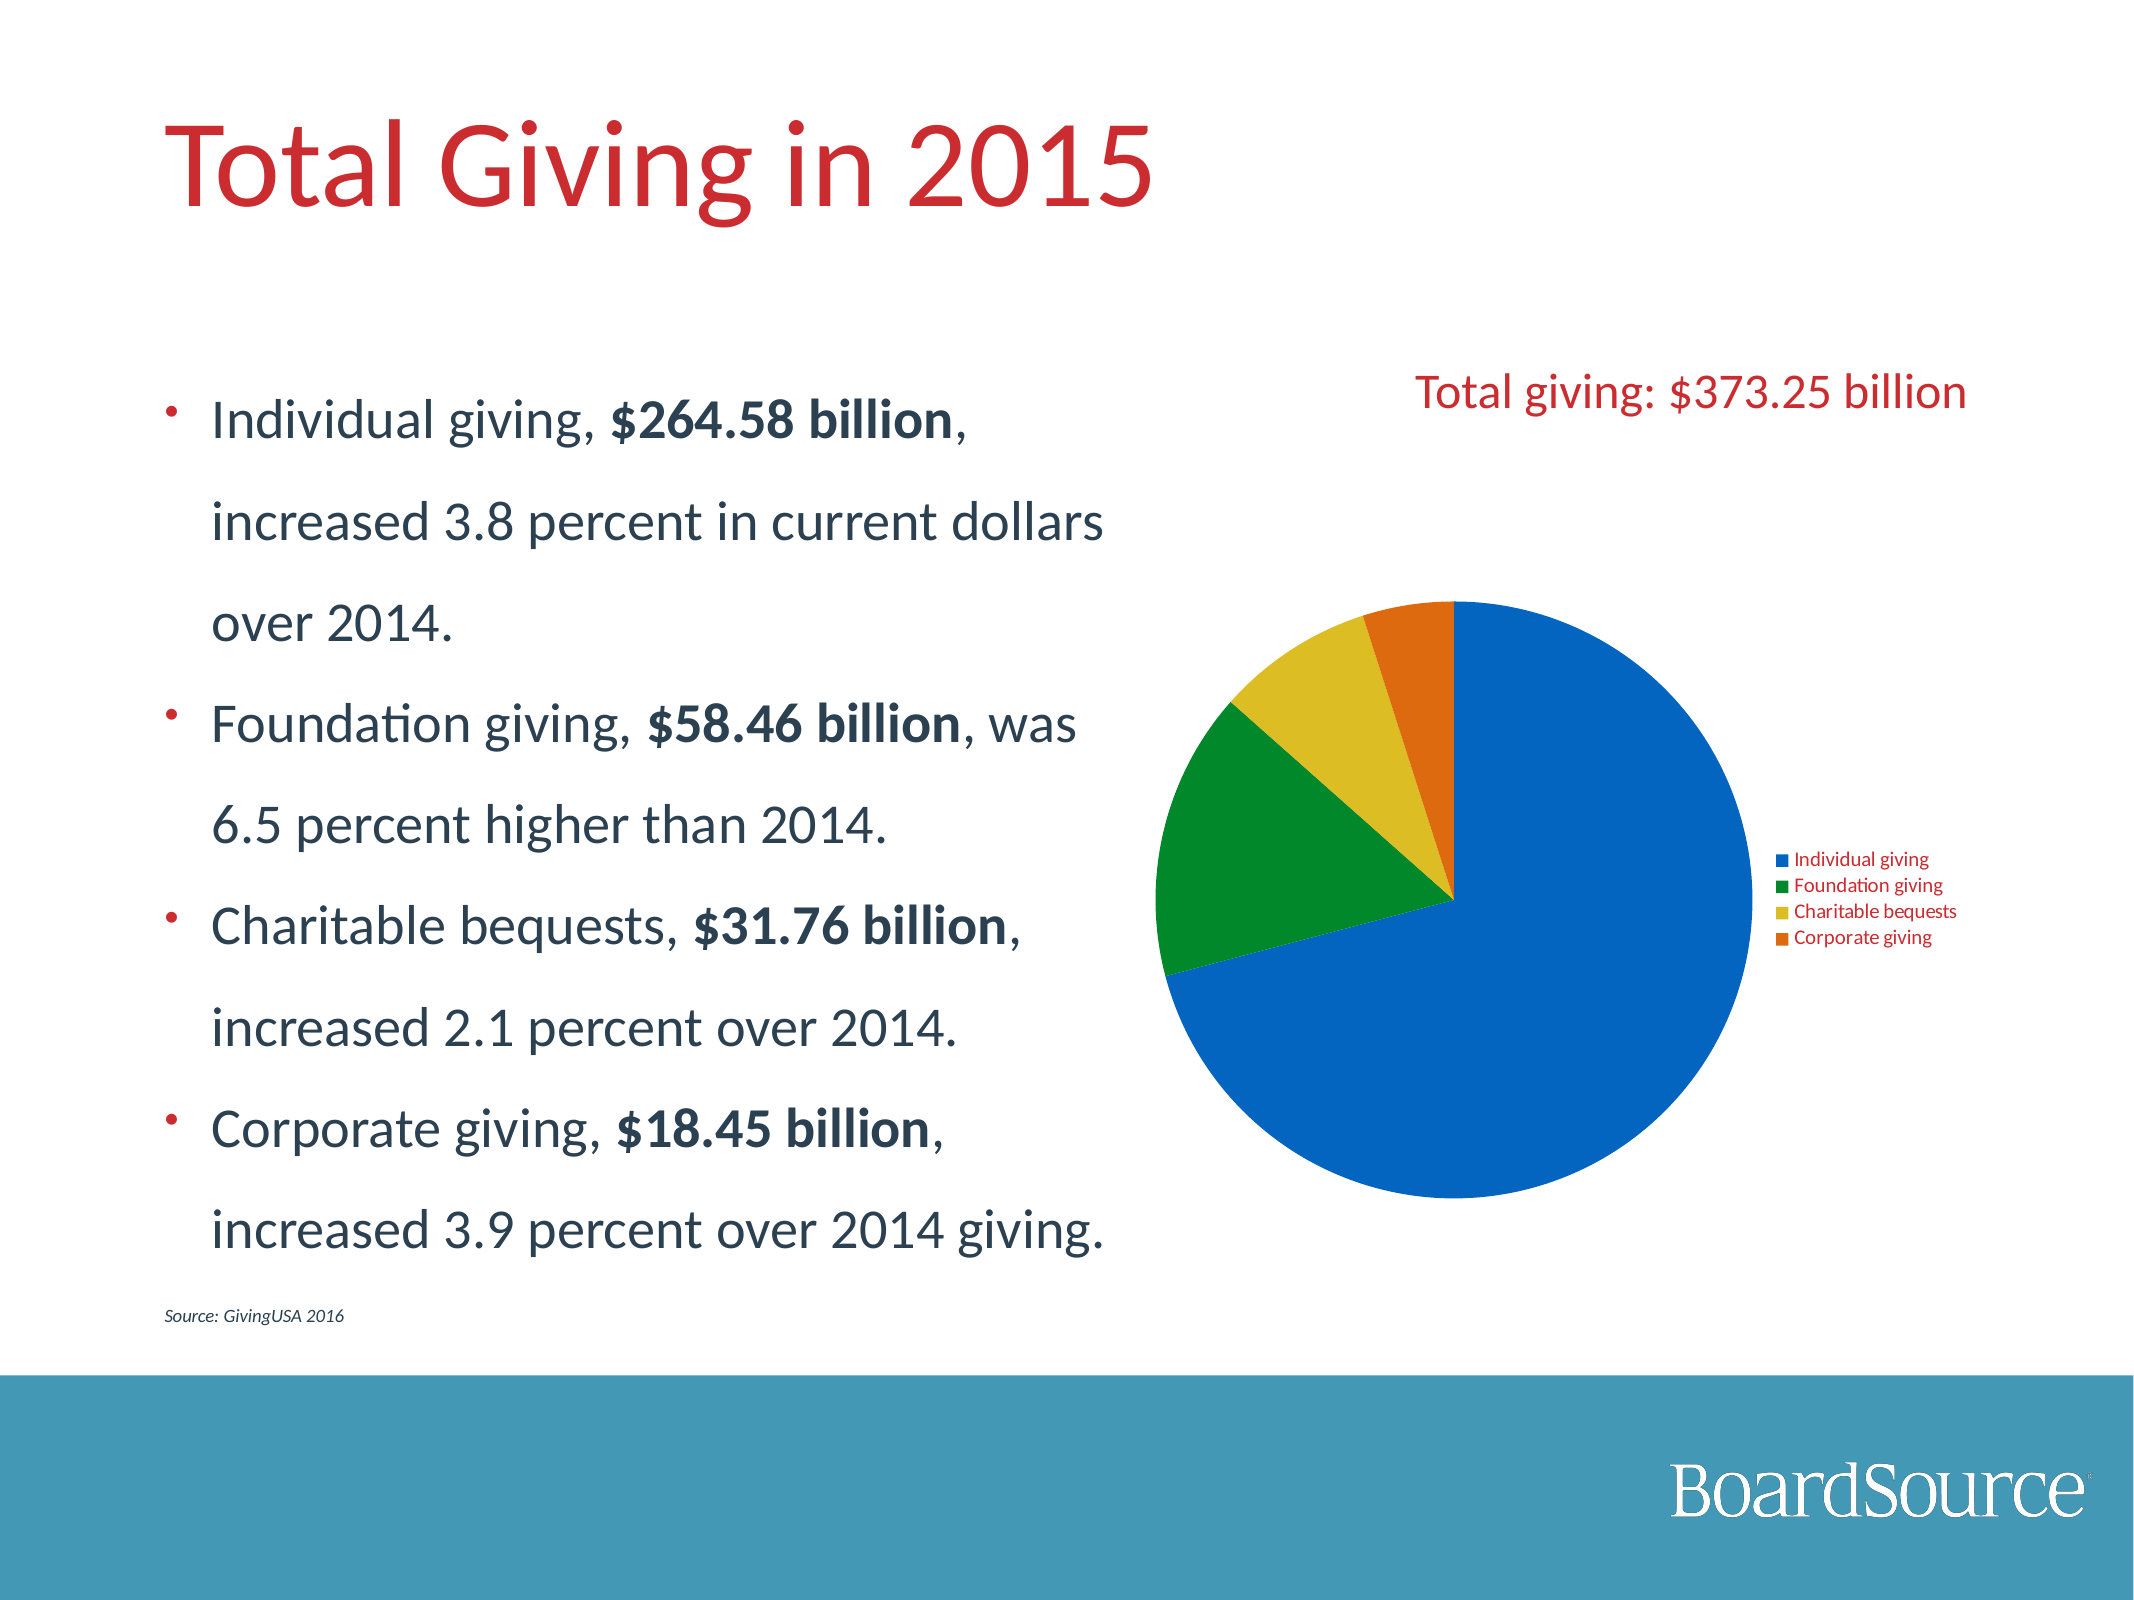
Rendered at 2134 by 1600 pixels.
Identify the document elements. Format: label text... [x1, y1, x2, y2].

text_box [1067, 340, 1977, 1343]
list Individual giving, $264.58 billion, increased 3.8 percent in current dollars over 2014. Foundation giving, $58.46 billion, was 6.5 percent higher than 2014. Charitable bequests, $31.76 billion, increased 2.1 percent over 2014. Corporate giving, $18.45 billion, increased 3.9 percent over 2014 giving. Source: GivingUSA 2016 [155, 340, 1067, 1343]
picture [1668, 1460, 2098, 1519]
title Total Giving in 2015 [155, 72, 1978, 258]
chart [1138, 499, 1977, 1301]
text_box Total giving: $373.25 billion [1254, 350, 1977, 428]
